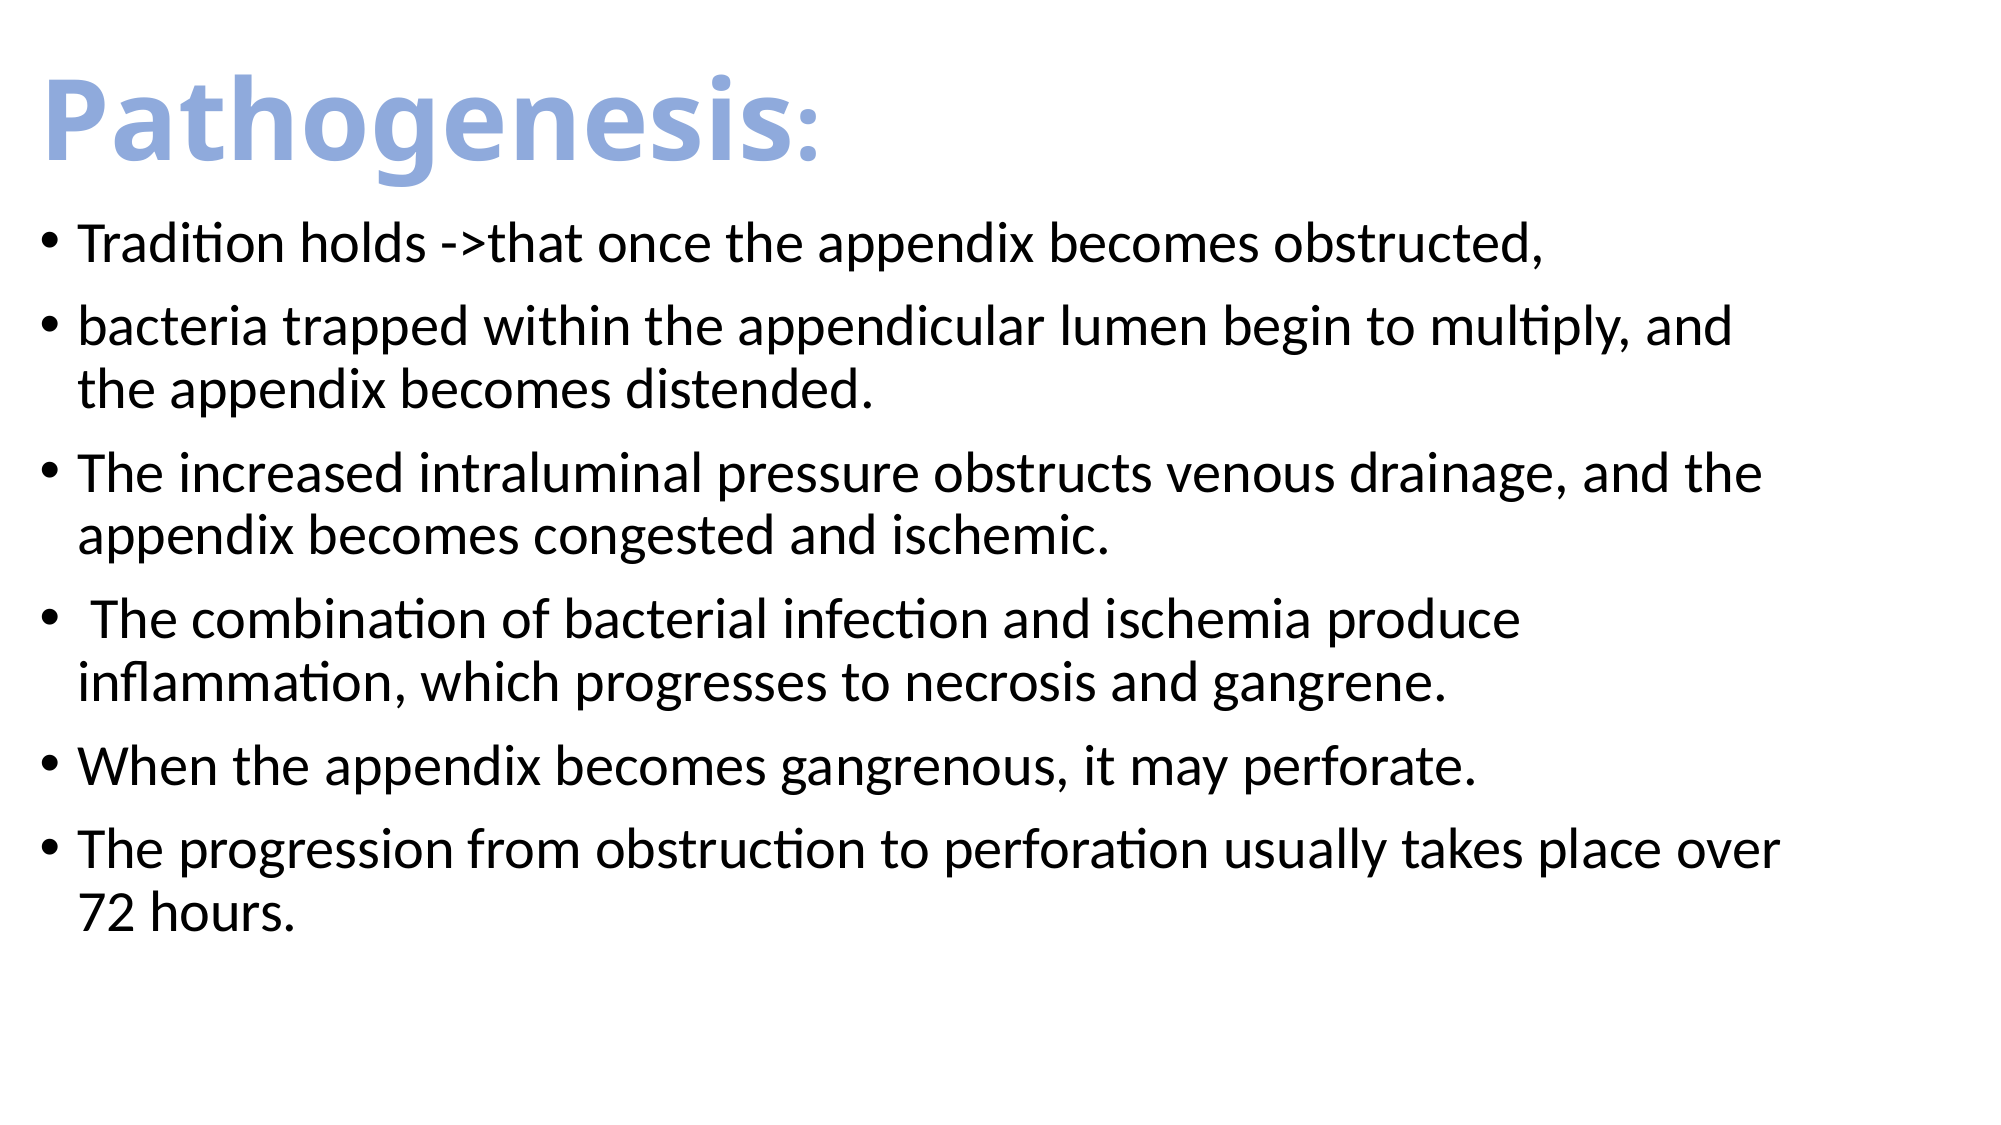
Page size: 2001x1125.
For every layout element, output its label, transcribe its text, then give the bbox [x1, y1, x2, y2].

title Pathogenesis: [24, 15, 1750, 204]
list Tradition holds ->that once the appendix becomes obstructed, bacteria trapped within the appendicular lumen begin to multiply, and the appendix becomes distended. The increased intraluminal pressure obstructs venous drainage, and the appendix becomes congested and ischemic. The combination of bacterial infection and ischemia produce inflammation, which progresses to necrosis and gangrene. When the appendix becomes gangrenous, it may perforate. The progression from obstruction to perforation usually takes place over 72 hours. [24, 204, 1835, 1125]
